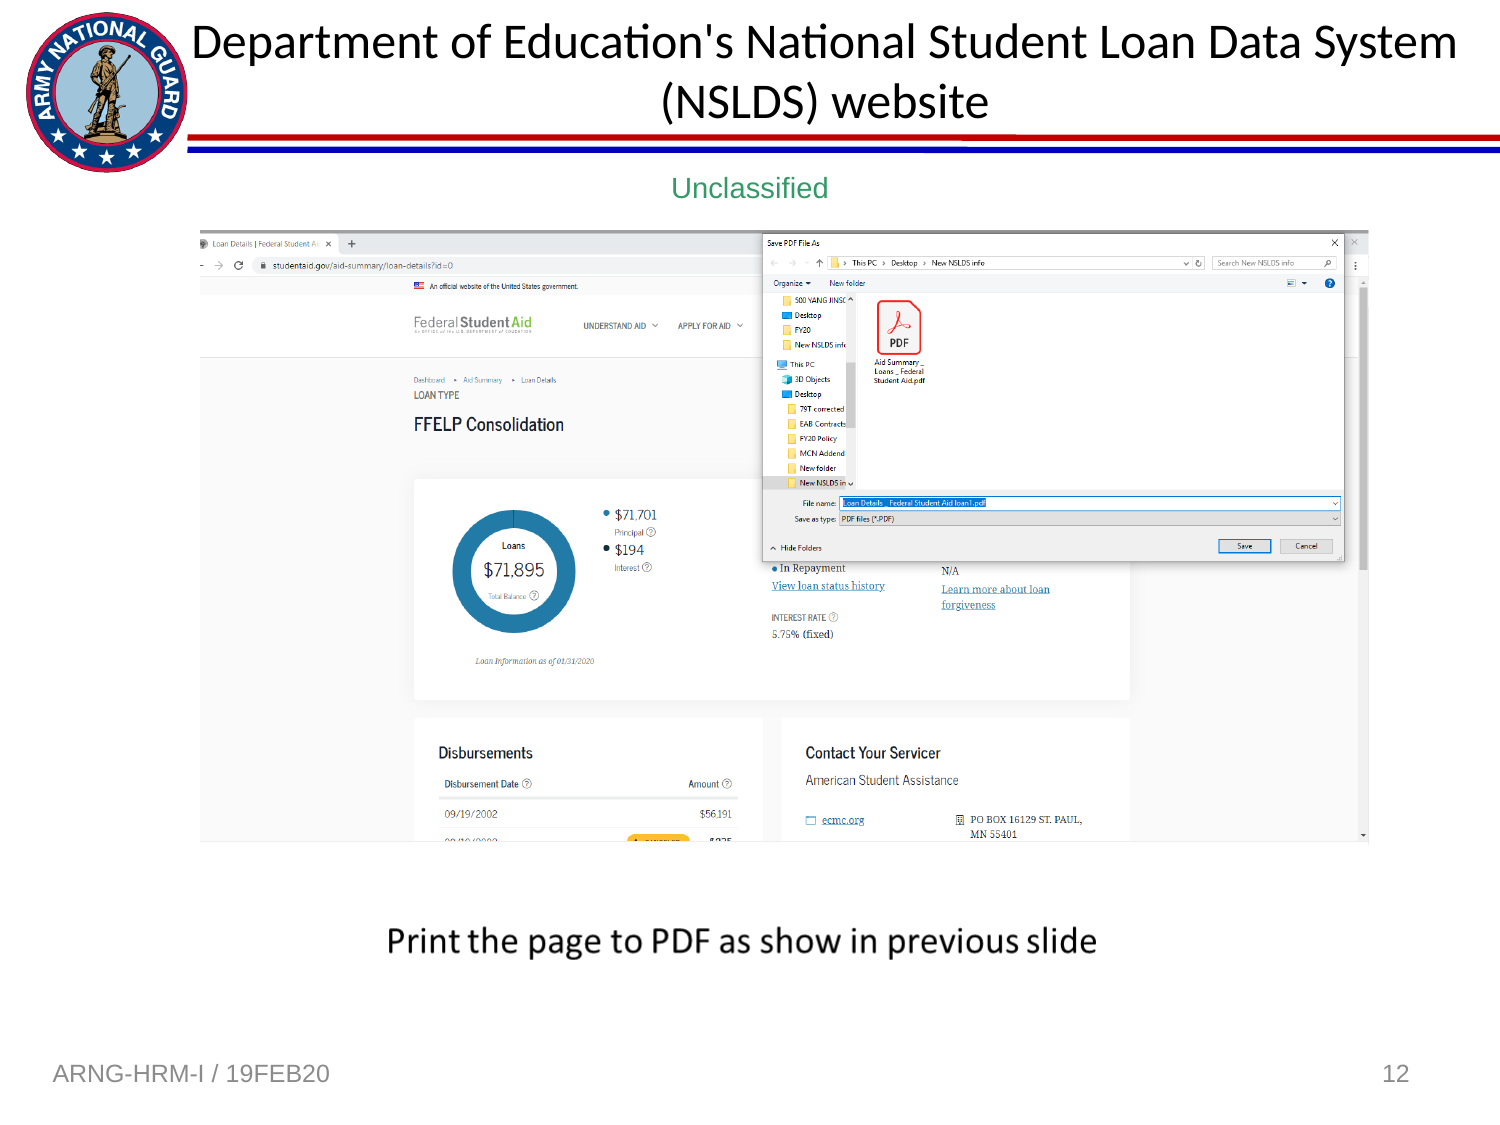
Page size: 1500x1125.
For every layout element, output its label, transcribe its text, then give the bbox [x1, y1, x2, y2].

picture [24, 12, 188, 175]
title Department of Education's National Student Loan Data System (NSLDS) website [150, 0, 1500, 138]
picture [362, 904, 1121, 988]
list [199, 230, 1369, 845]
slide_number 12 [1074, 1042, 1425, 1103]
